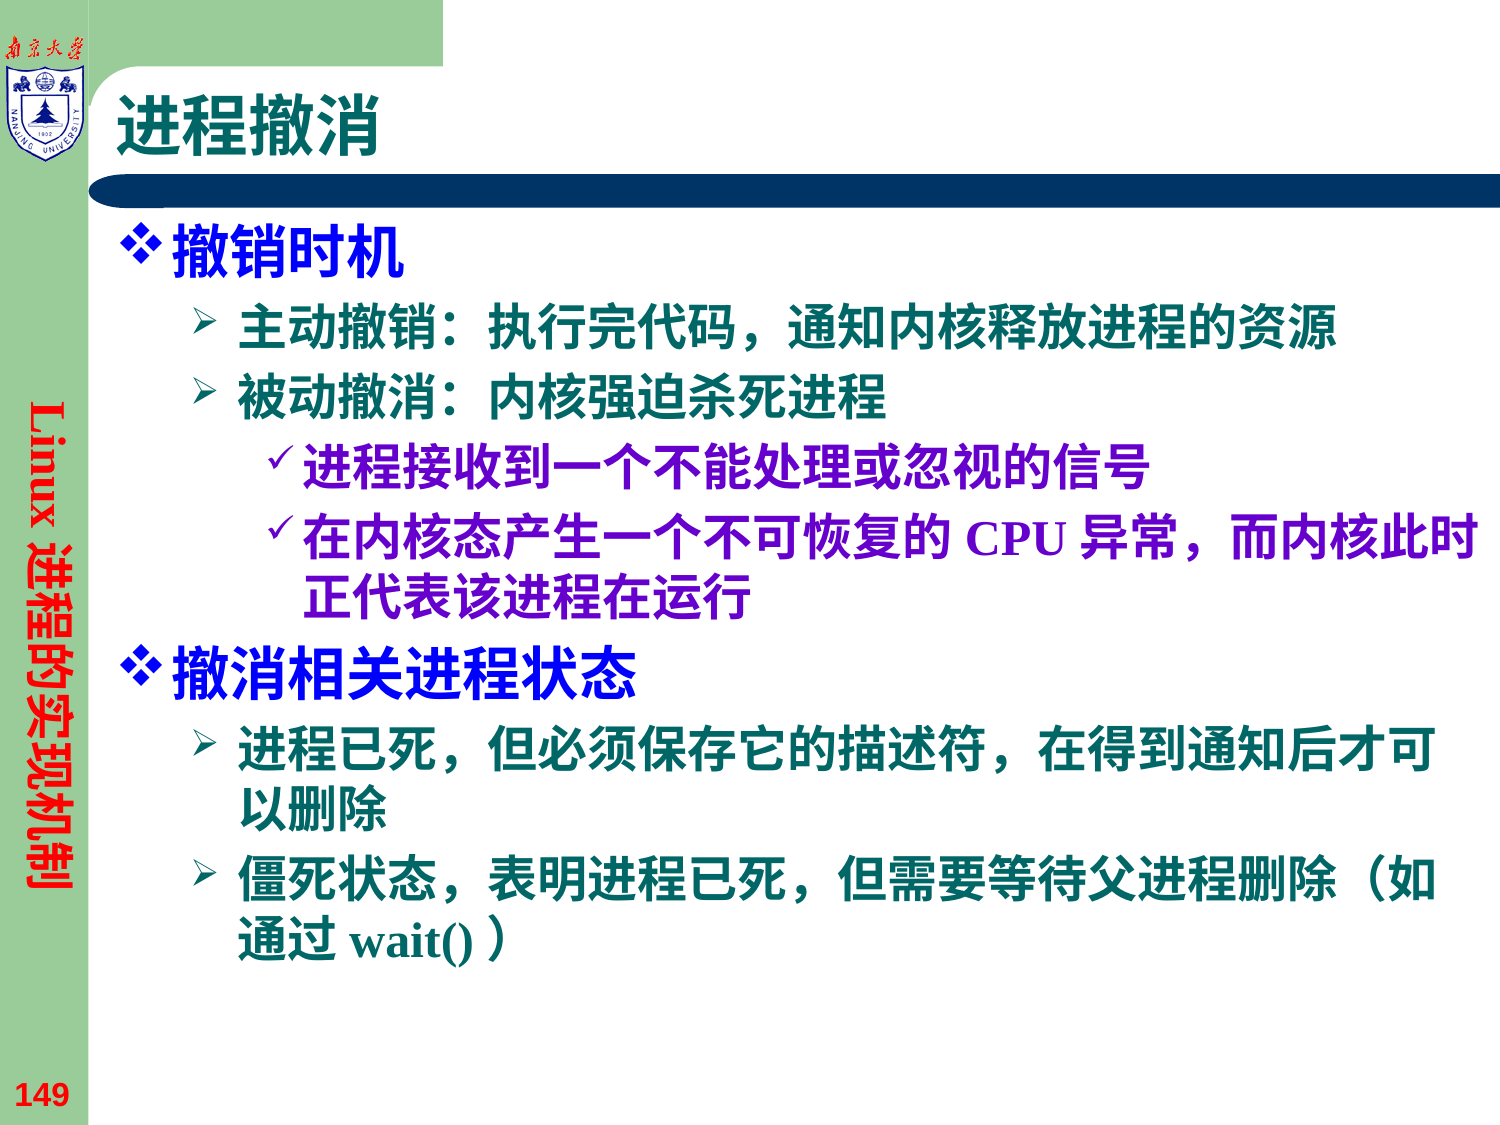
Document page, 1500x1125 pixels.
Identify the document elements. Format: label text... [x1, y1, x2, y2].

title 进程撤消 [100, 66, 1471, 173]
text_box Linux进程的实现机制 [5, 328, 88, 965]
picture [4, 30, 87, 163]
list 撤销时机 主动撤销：执行完代码，通知内核释放进程的资源 被动撤消：内核强迫杀死进程 进程接收到一个不能处理或忽视的信号 在内核态产生一个不可恢复的CPU异常，而内核此时正代表该进程在运行 撤消相关进程状态 进程已死，但必须保存它的描述符，在得到通知后才可以删除 僵死状态，表明进程已死，但需要等待父进程删除（如通过wait()） [100, 207, 1500, 1103]
slide_number 149 [0, 1065, 91, 1122]
